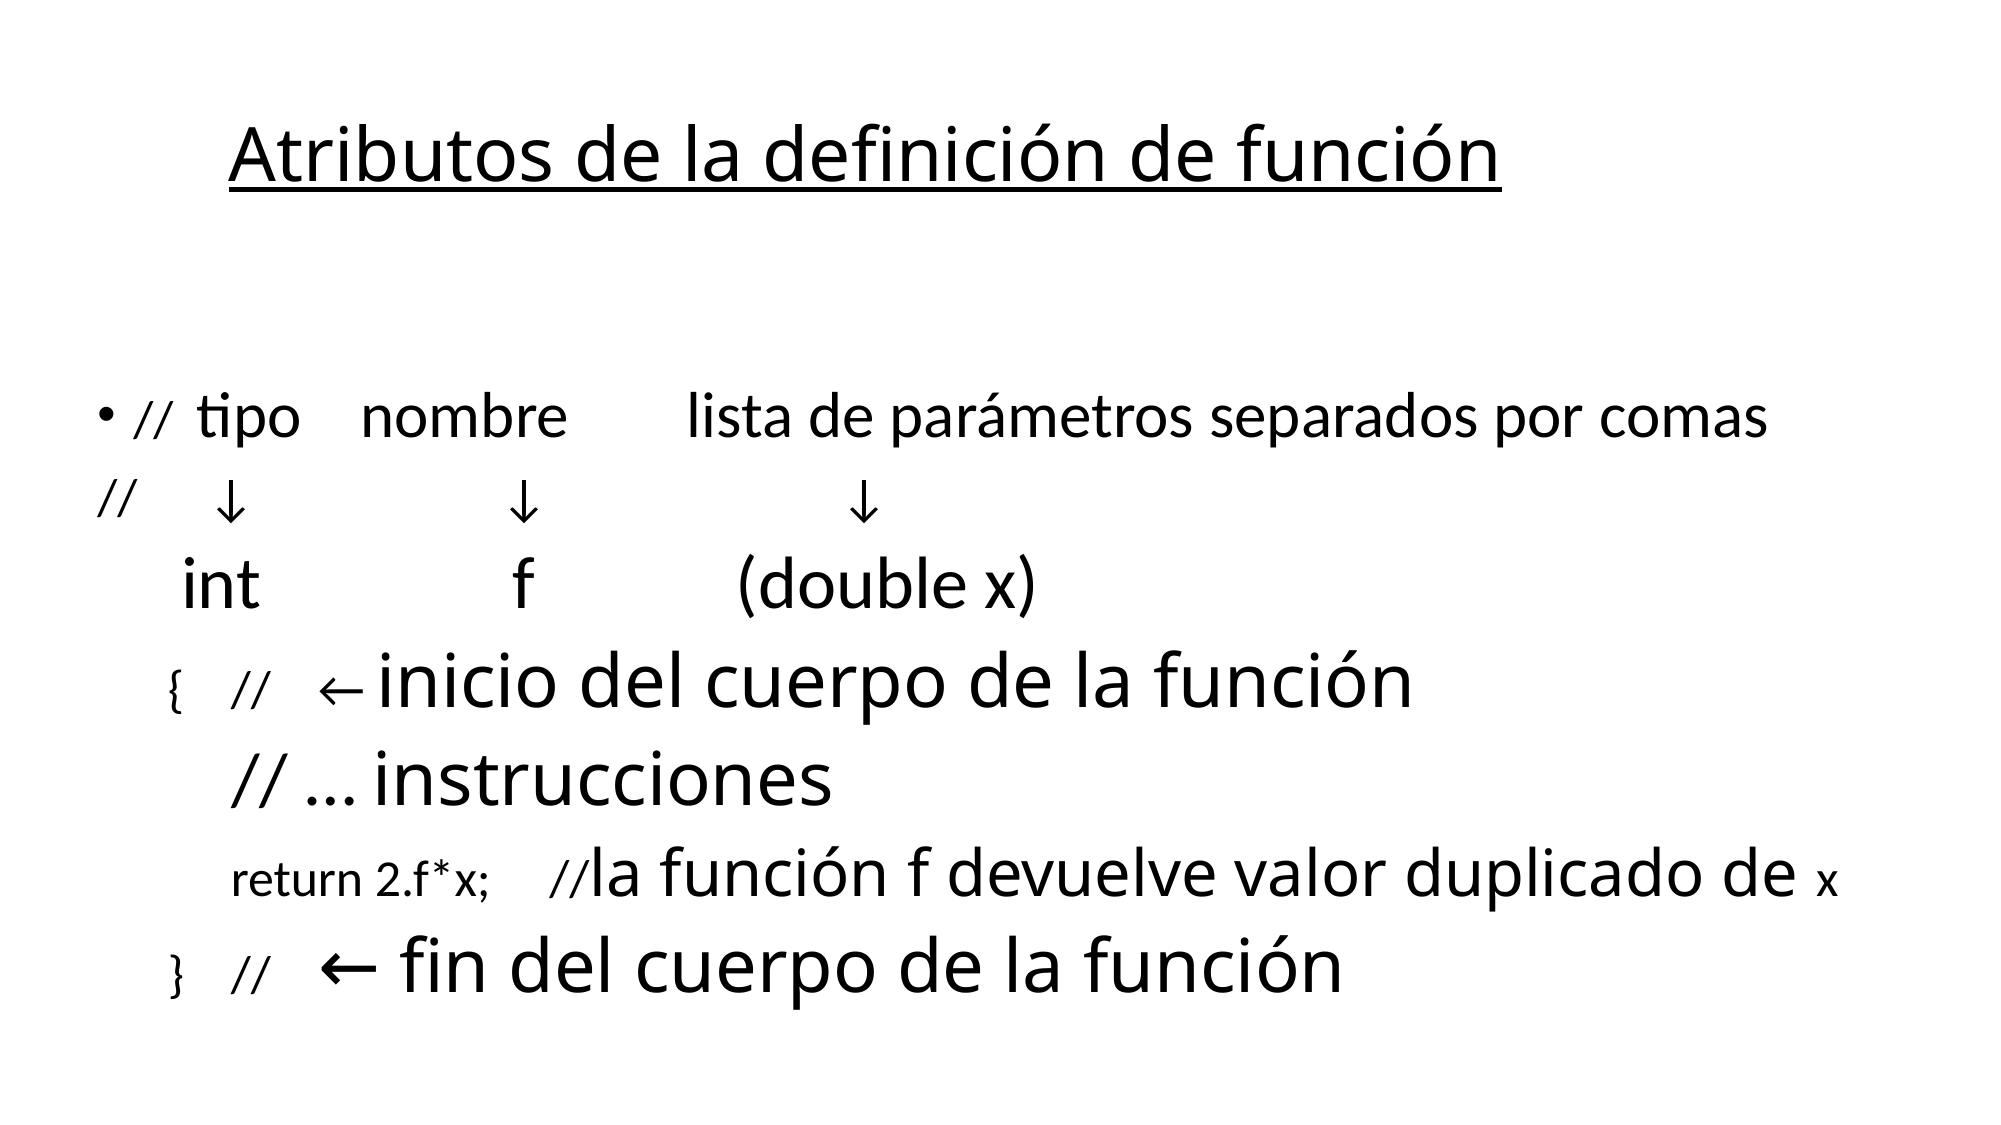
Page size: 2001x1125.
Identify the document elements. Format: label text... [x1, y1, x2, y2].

list // tipo nombre lista de parámetros separados por comas // ↓ ↓ ↓ int f (double x) { // ← inicio del cuerpo de la función // … instrucciones return 2.f*x; //la función f devuelve valor duplicado de x } // ← fin del cuerpo de la función [82, 293, 1873, 1066]
title Atributos de la definición de función [213, 33, 1933, 281]
